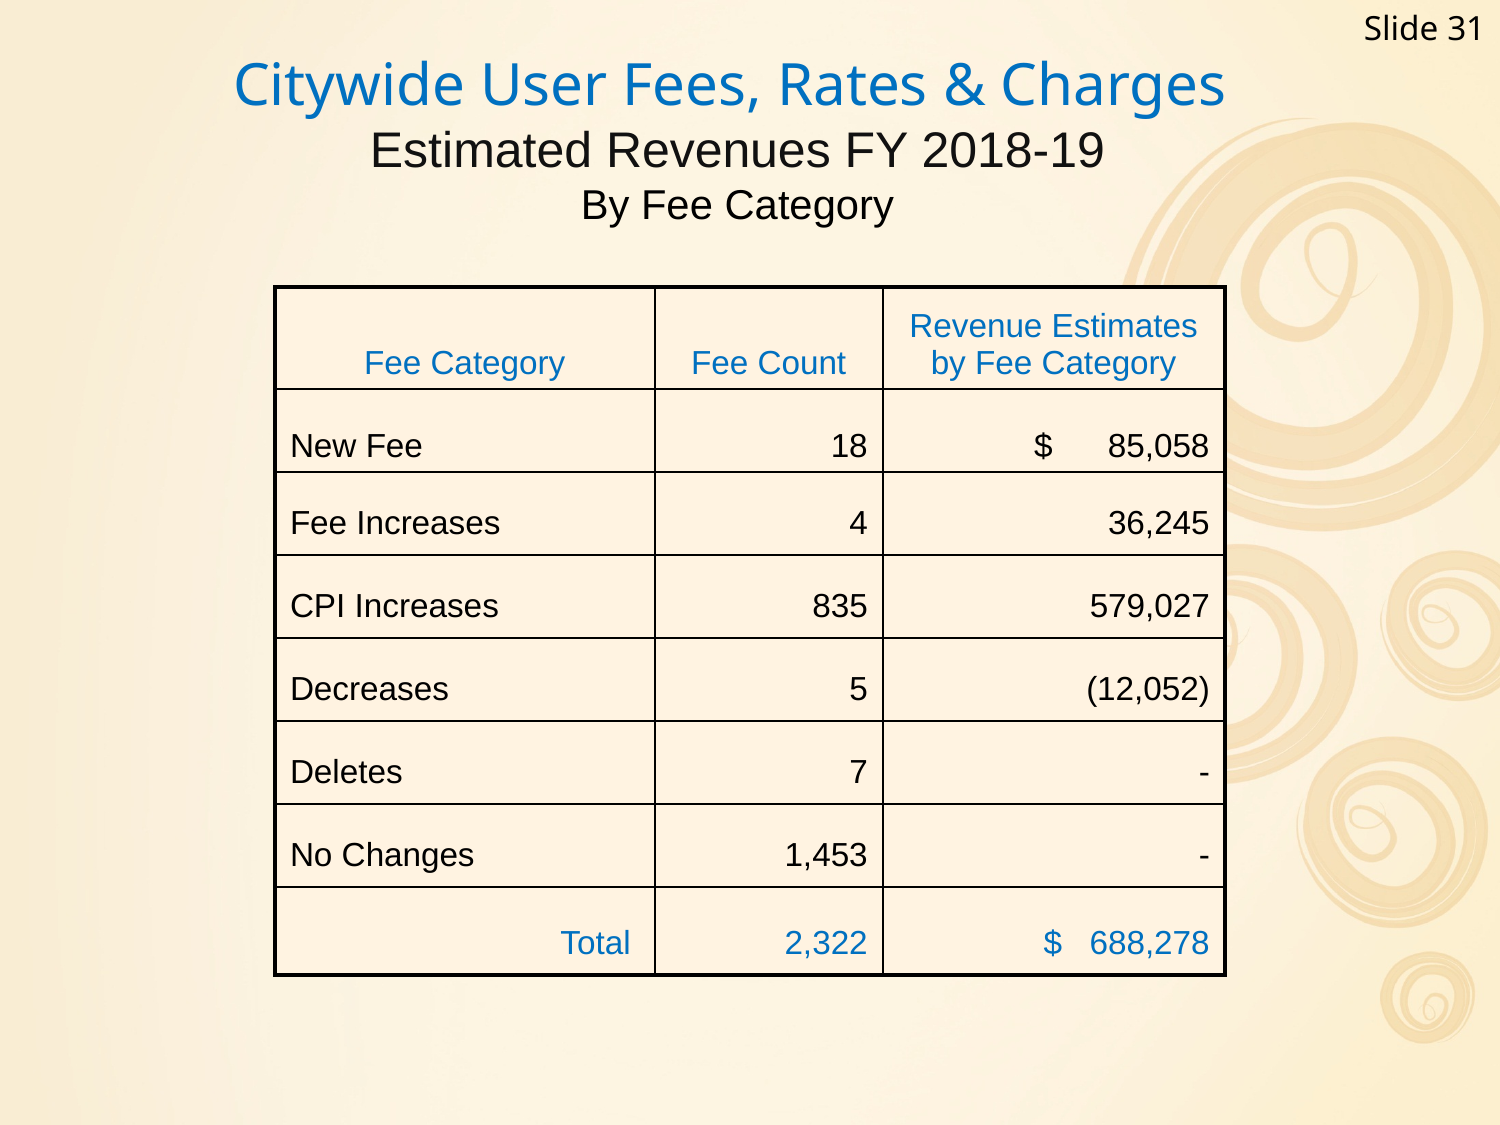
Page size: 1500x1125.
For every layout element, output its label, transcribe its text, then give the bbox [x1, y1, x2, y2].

table_cell Deletes [277, 722, 654, 803]
table_cell Fee Increases [277, 473, 654, 554]
table_header Fee Count [656, 289, 882, 388]
slide_number Slide 31 [1149, 0, 1500, 75]
table_cell $ 85,058 [884, 390, 1223, 471]
table_cell - [884, 722, 1223, 803]
table_cell 5 [656, 639, 882, 720]
table_header Fee Category [277, 289, 654, 388]
table_header Revenue Estimates by Fee Category [884, 289, 1223, 388]
table_cell 835 [656, 556, 882, 637]
table_cell No Changes [277, 805, 654, 886]
table_cell (12,052) [884, 639, 1223, 720]
table_cell CPI Increases [277, 556, 654, 637]
table_cell 4 [656, 473, 882, 554]
table_cell 7 [656, 722, 882, 803]
table_cell 18 [656, 390, 882, 471]
table_cell Decreases [277, 639, 654, 720]
table_cell 1,453 [656, 805, 882, 886]
table_cell - [884, 805, 1223, 886]
table_cell New Fee [277, 390, 654, 471]
table_cell 579,027 [884, 556, 1223, 637]
table_cell Total [277, 888, 654, 973]
table_cell 2,322 [656, 888, 882, 973]
picture [0, 0, 1500, 1125]
table_cell 36,245 [884, 473, 1223, 554]
text_box Citywide User Fees, Rates & Charges Estimated Revenues FY 2018-19 By Fee Category [112, 62, 1363, 213]
table_cell $ 688,278 [884, 888, 1223, 973]
